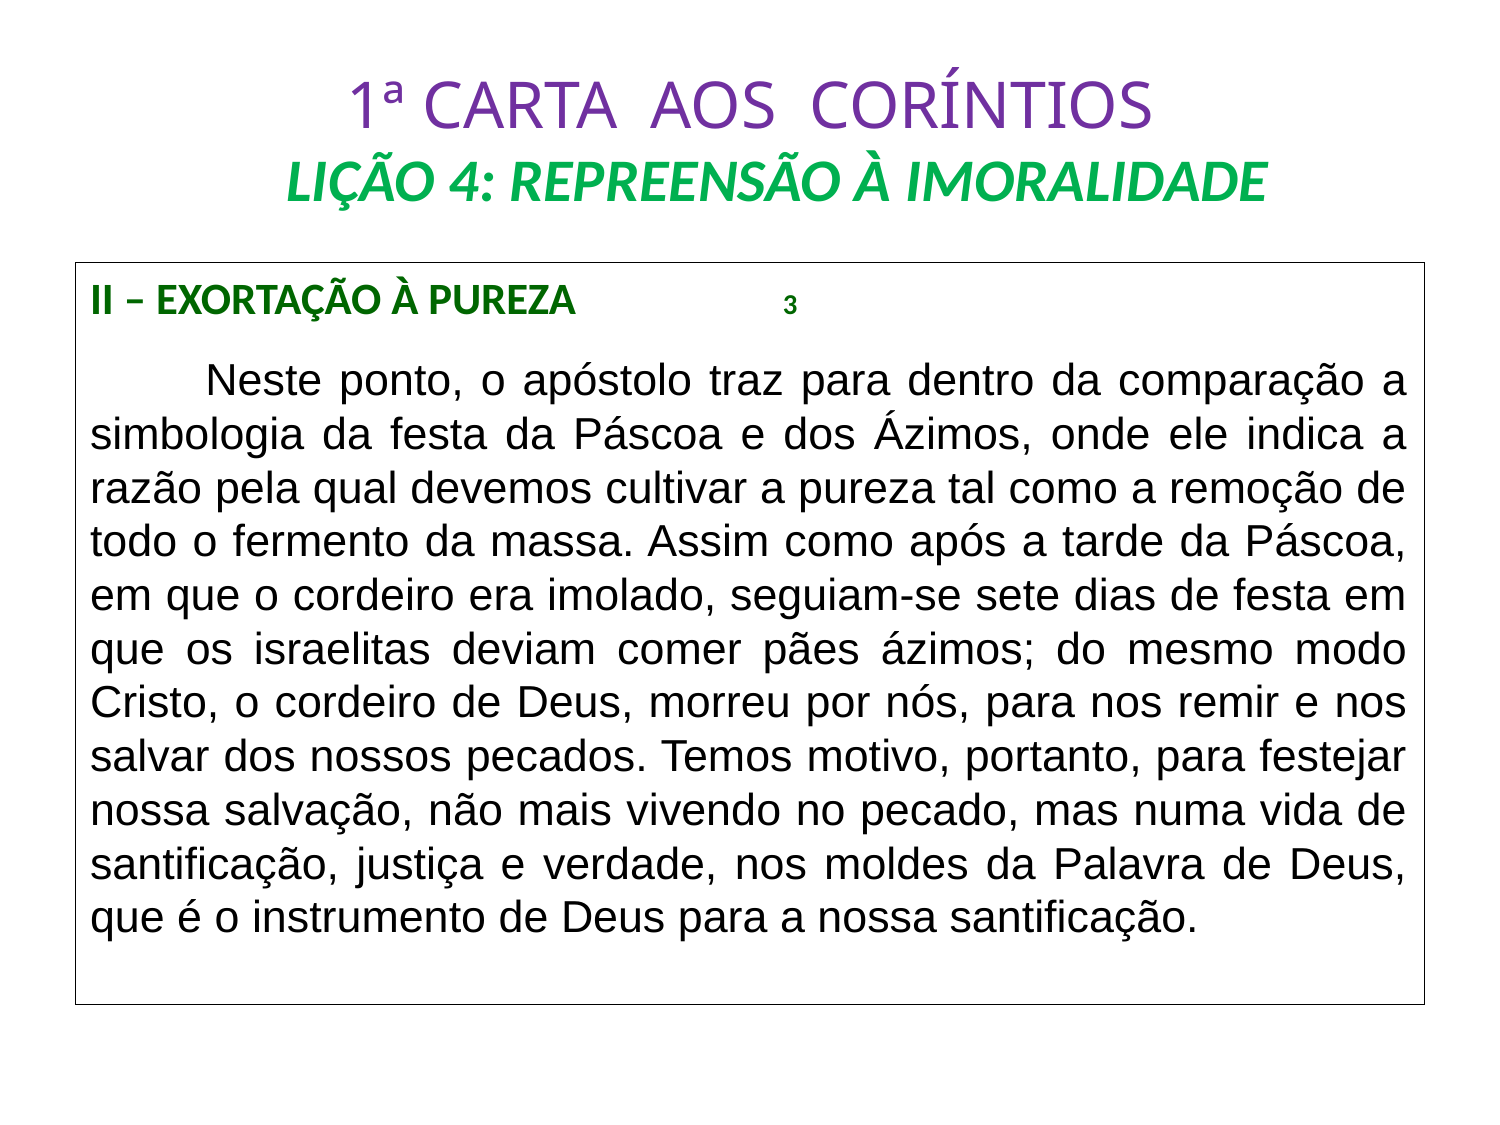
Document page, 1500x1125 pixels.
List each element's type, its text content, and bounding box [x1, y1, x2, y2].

list II – EXORTAÇÃO À PUREZA 3 Neste ponto, o apóstolo traz para dentro da comparação a simbologia da festa da Páscoa e dos Ázimos, onde ele indica a razão pela qual devemos cultivar a pureza tal como a remoção de todo o fermento da massa. Assim como após a tarde da Páscoa, em que o cordeiro era imolado, seguiam-se sete dias de festa em que os israelitas deviam comer pães ázimos; do mesmo modo Cristo, o cordeiro de Deus, morreu por nós, para nos remir e nos salvar dos nossos pecados. Temos motivo, portanto, para festejar nossa salvação, não mais vivendo no pecado, mas numa vida de santificação, justiça e verdade, nos moldes da Palavra de Deus, que é o instrumento de Deus para a nossa santificação. [75, 262, 1425, 1005]
title 1ª CARTA AOS CORÍNTIOS LIÇÃO 4: REPREENSÃO À IMORALIDADE [75, 45, 1425, 233]
